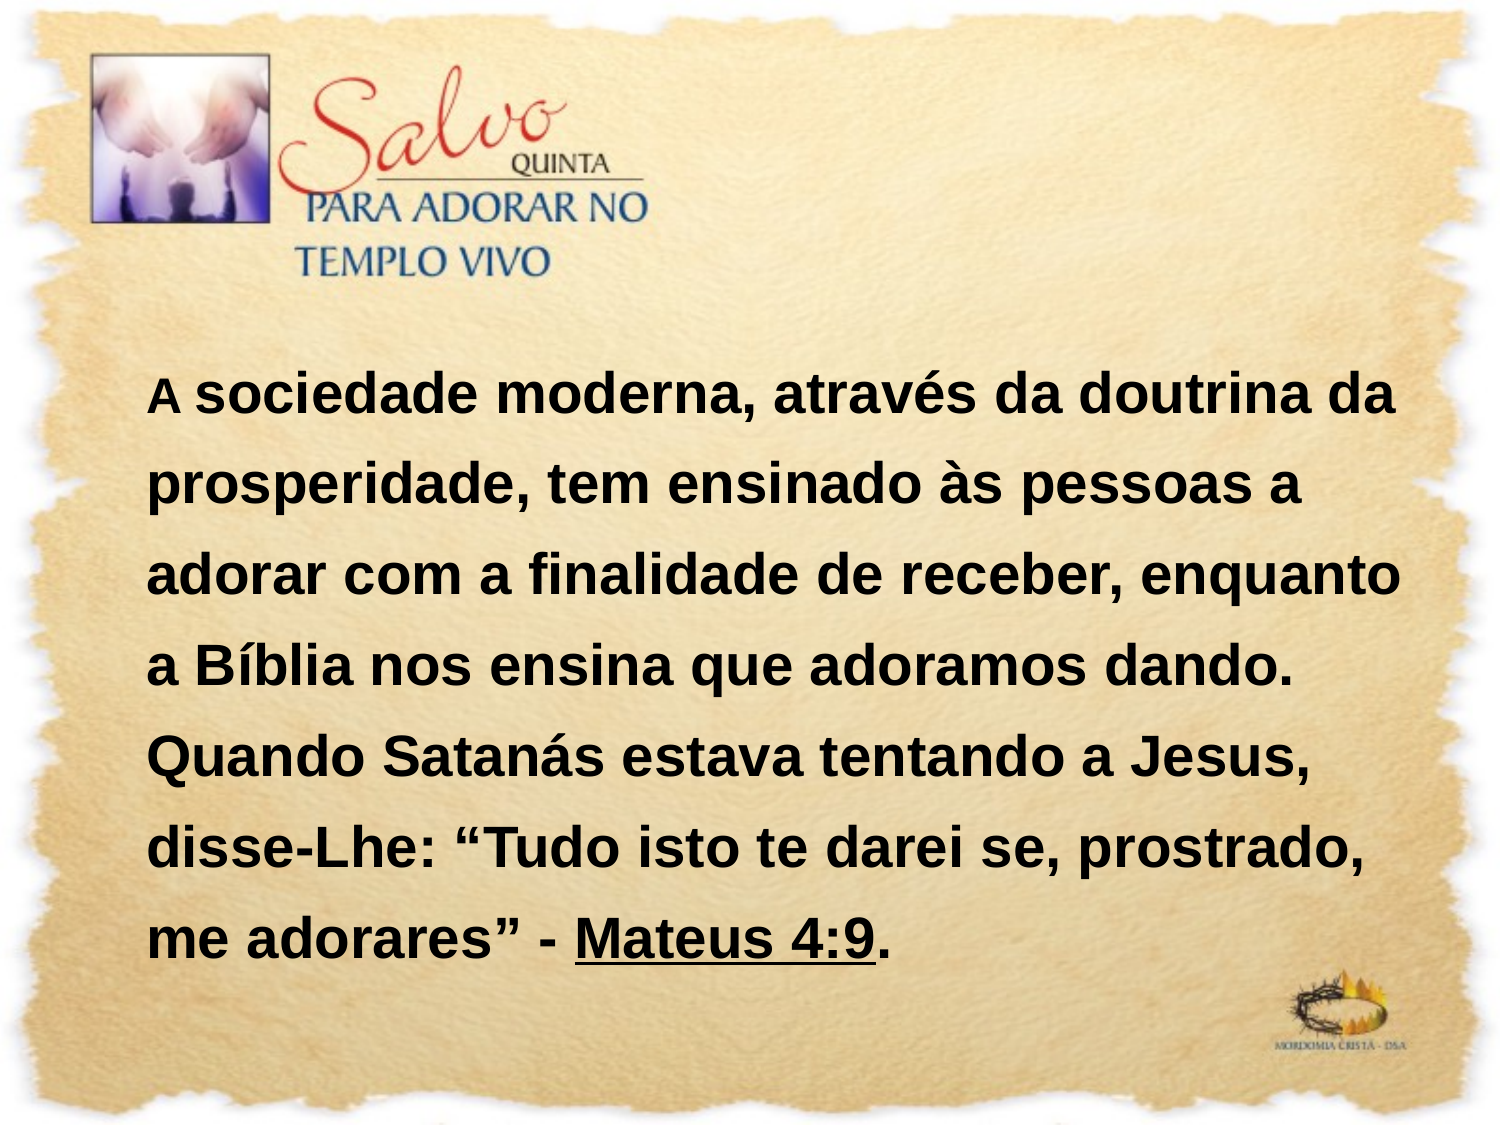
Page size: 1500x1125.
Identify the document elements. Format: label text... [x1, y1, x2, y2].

list A sociedade moderna, através da doutrina da prosperidade, tem ensinado às pessoas a adorar com a finalidade de receber, enquanto a Bíblia nos ensina que adoramos dando. Quando Satanás estava tentando a Jesus, disse-Lhe: “Tudo isto te darei se, prostrado, me adorares” - Mateus 4:9. [75, 326, 1425, 1005]
picture [0, 0, 1500, 1125]
